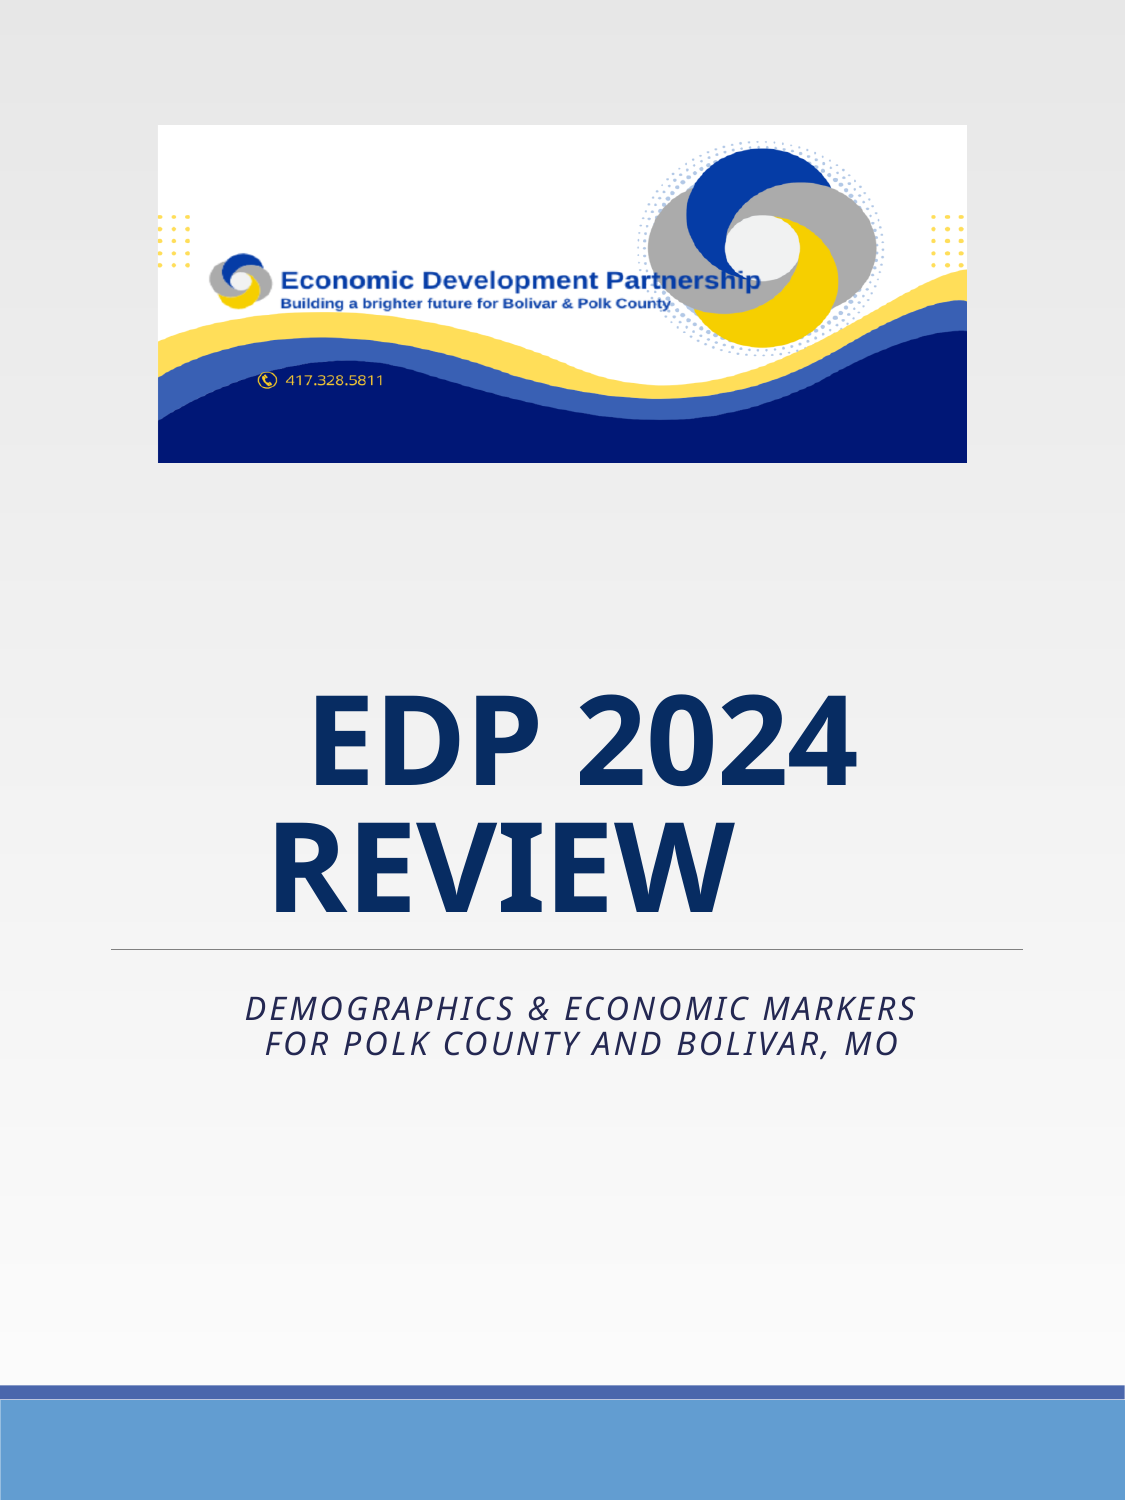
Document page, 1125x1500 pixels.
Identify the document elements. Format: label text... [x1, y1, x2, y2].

subtitle Demographics & Economic Markers for Polk County and Bolivar, MO [225, 985, 939, 1098]
title EDP 2024 REVIEW [101, 166, 1063, 946]
picture [157, 124, 968, 463]
